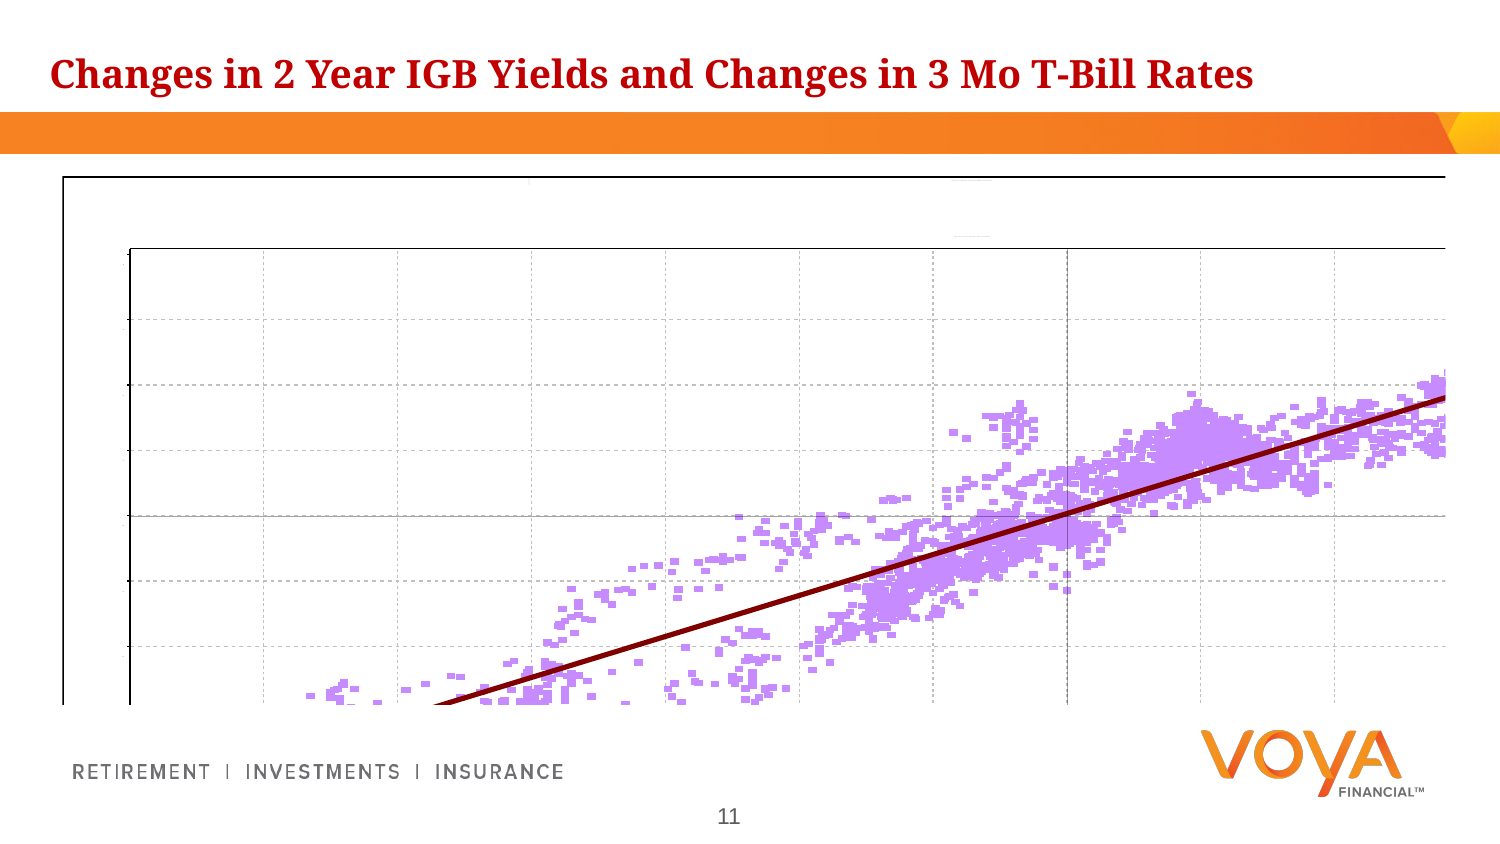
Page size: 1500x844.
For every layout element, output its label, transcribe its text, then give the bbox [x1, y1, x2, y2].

title Changes in 2 Year IGB Yields and Changes in 3 Mo T-Bill Rates [34, 28, 1436, 117]
picture [1177, 706, 1438, 821]
slide_number 11 [702, 793, 798, 844]
picture [72, 761, 563, 783]
picture [0, 112, 1500, 154]
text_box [62, 176, 1446, 705]
